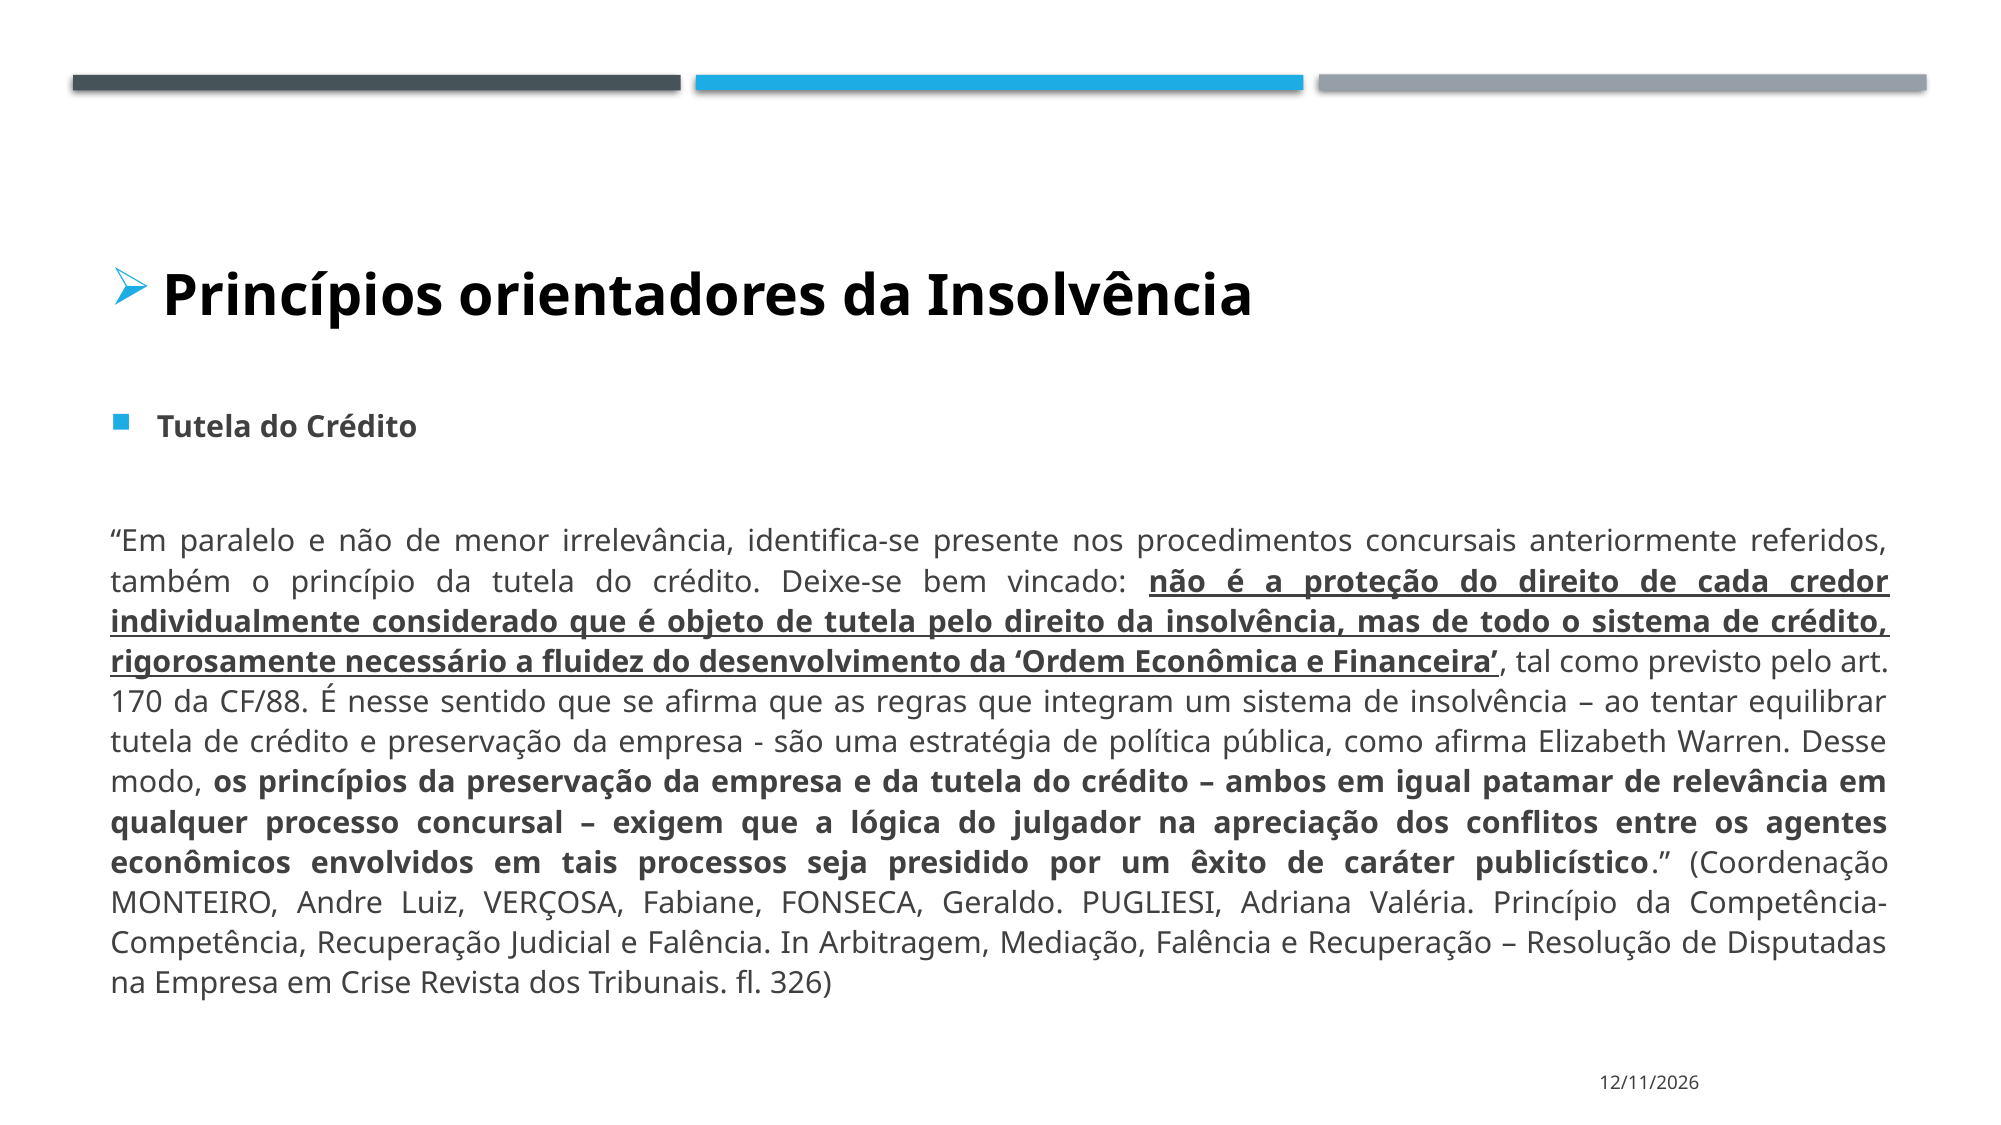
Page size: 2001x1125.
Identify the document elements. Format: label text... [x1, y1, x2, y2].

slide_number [1247, 1053, 1715, 1114]
list Princípios orientadores da Insolvência Tutela do Crédito “Em paralelo e não de menor irrelevância, identifica-se presente nos procedimentos concursais anteriormente referidos, também o princípio da tutela do crédito. Deixe-se bem vincado: não é a proteção do direito de cada credor individualmente considerado que é objeto de tutela pelo direito da insolvência, mas de todo o sistema de crédito, rigorosamente necessário a fluidez do desenvolvimento da ‘Ordem Econômica e Financeira’, tal como previsto pelo art. 170 da CF/88. É nesse sentido que se afirma que as regras que integram um sistema de insolvência – ao tentar equilibrar tutela de crédito e preservação da empresa - são uma estratégia de política pública, como afirma Elizabeth Warren. Desse modo, os princípios da preservação da empresa e da tutela do crédito – ambos em igual patamar de relevância em qualquer processo concursal – exigem que a lógica do julgador na apreciação dos conflitos entre os agentes econômicos envolvidos em tais processos seja presidido por um êxito de caráter publicístico.” (Coordenação MONTEIRO, Andre Luiz, VERÇOSA, Fabiane, FONSECA, Geraldo. PUGLIESI, Adriana Valéria. Princípio da Competência-Competência, Recuperação Judicial e Falência. In Arbitragem, Mediação, Falência e Recuperação – Resolução de Disputadas na Empresa em Crise Revista dos Tribunais. fl. 326) [95, 242, 1905, 1009]
